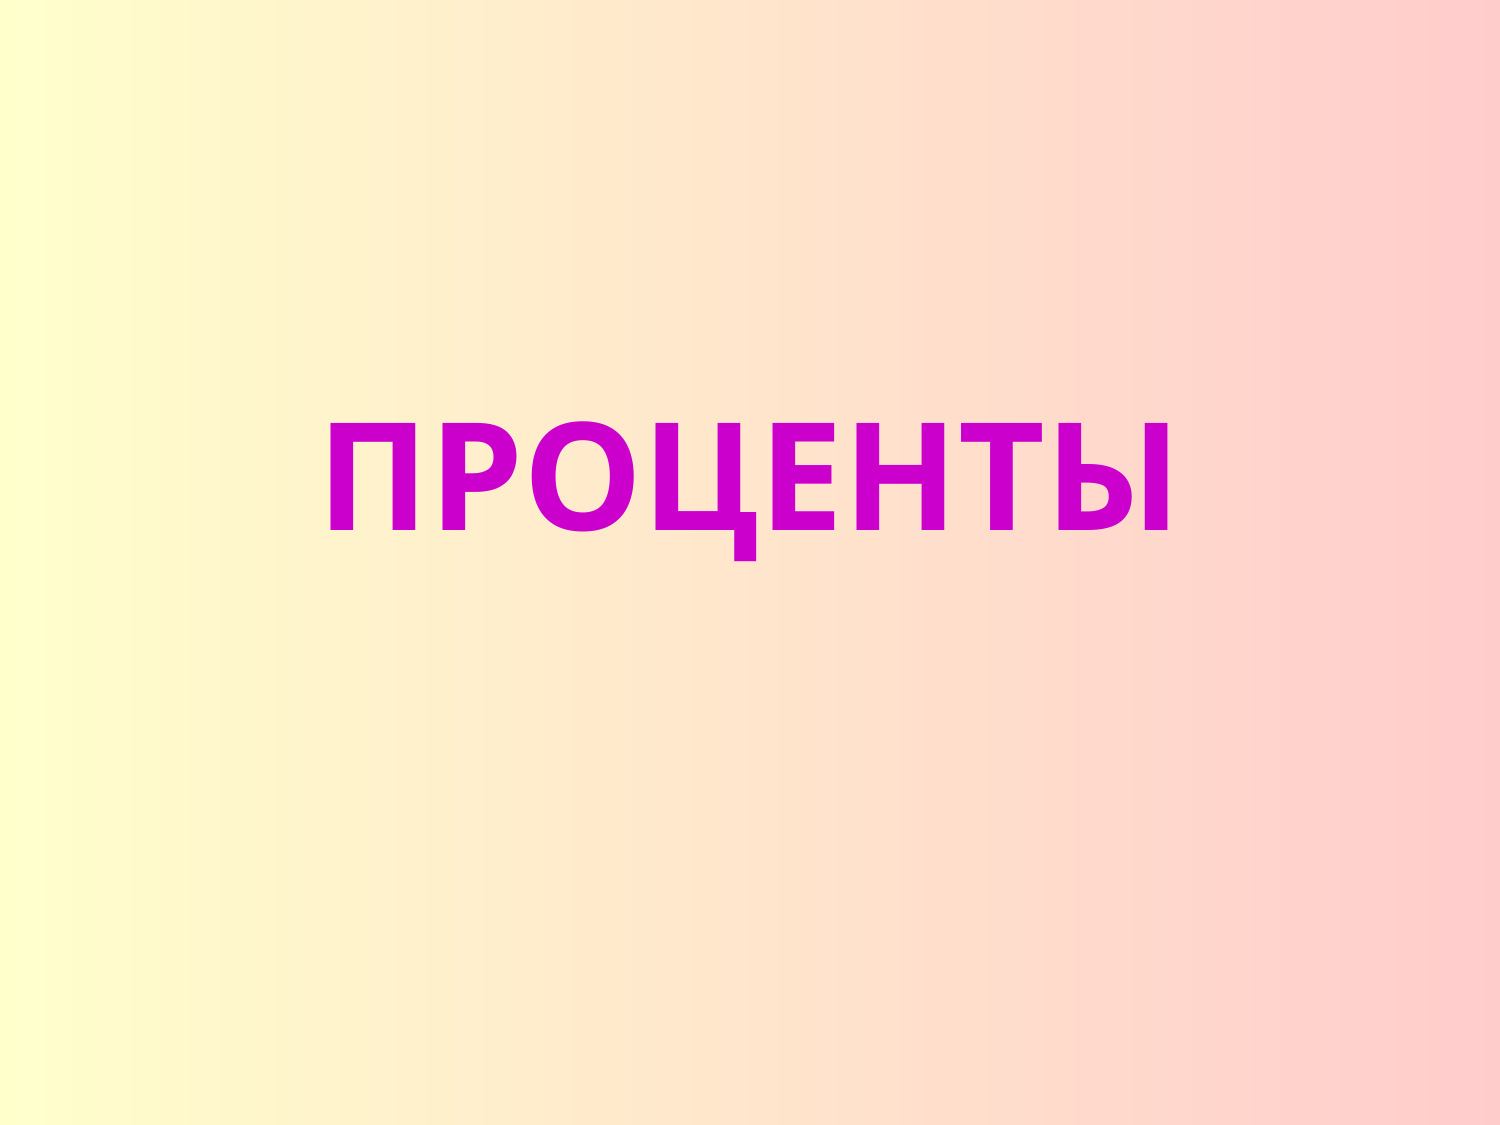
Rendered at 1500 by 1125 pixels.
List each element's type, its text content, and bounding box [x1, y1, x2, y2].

title ПРОЦЕНТЫ [111, 349, 1388, 592]
